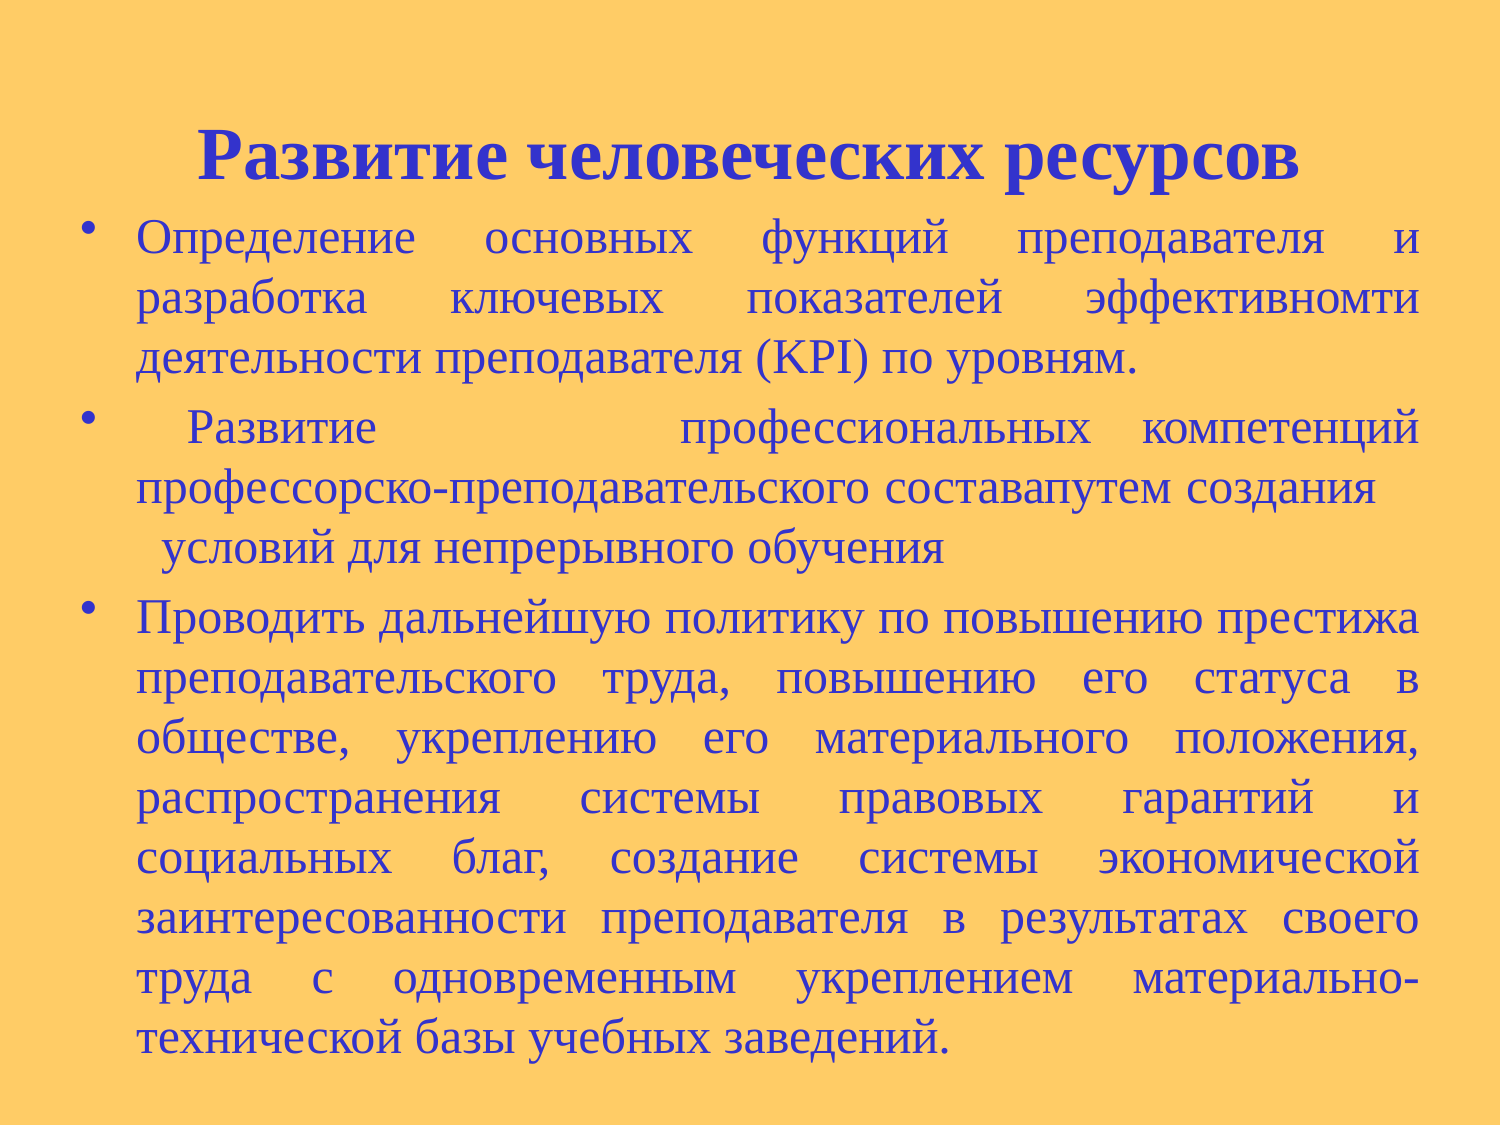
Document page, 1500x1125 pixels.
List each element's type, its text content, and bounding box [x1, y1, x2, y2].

list Определение основных функций преподавателя и разработка ключевых показателей эффективномти деятельности преподавателя (KPI) по уровням. Развитие профессиональных компетенций профессорско-преподавательского составапутем создания условий для непрерывного обучения Проводить дальнейшую политику по повышению престижа преподавательского труда, повышению его статуса в обществе, укреплению его материального положения, распространения системы правовых гарантий и социальных благ, создание системы экономической заинтересованности преподавателя в результатах своего труда с одновременным укреплением материально-технической базы учебных заведений. [64, 196, 1436, 1071]
title Развитие человеческих ресурсов [112, 99, 1388, 196]
